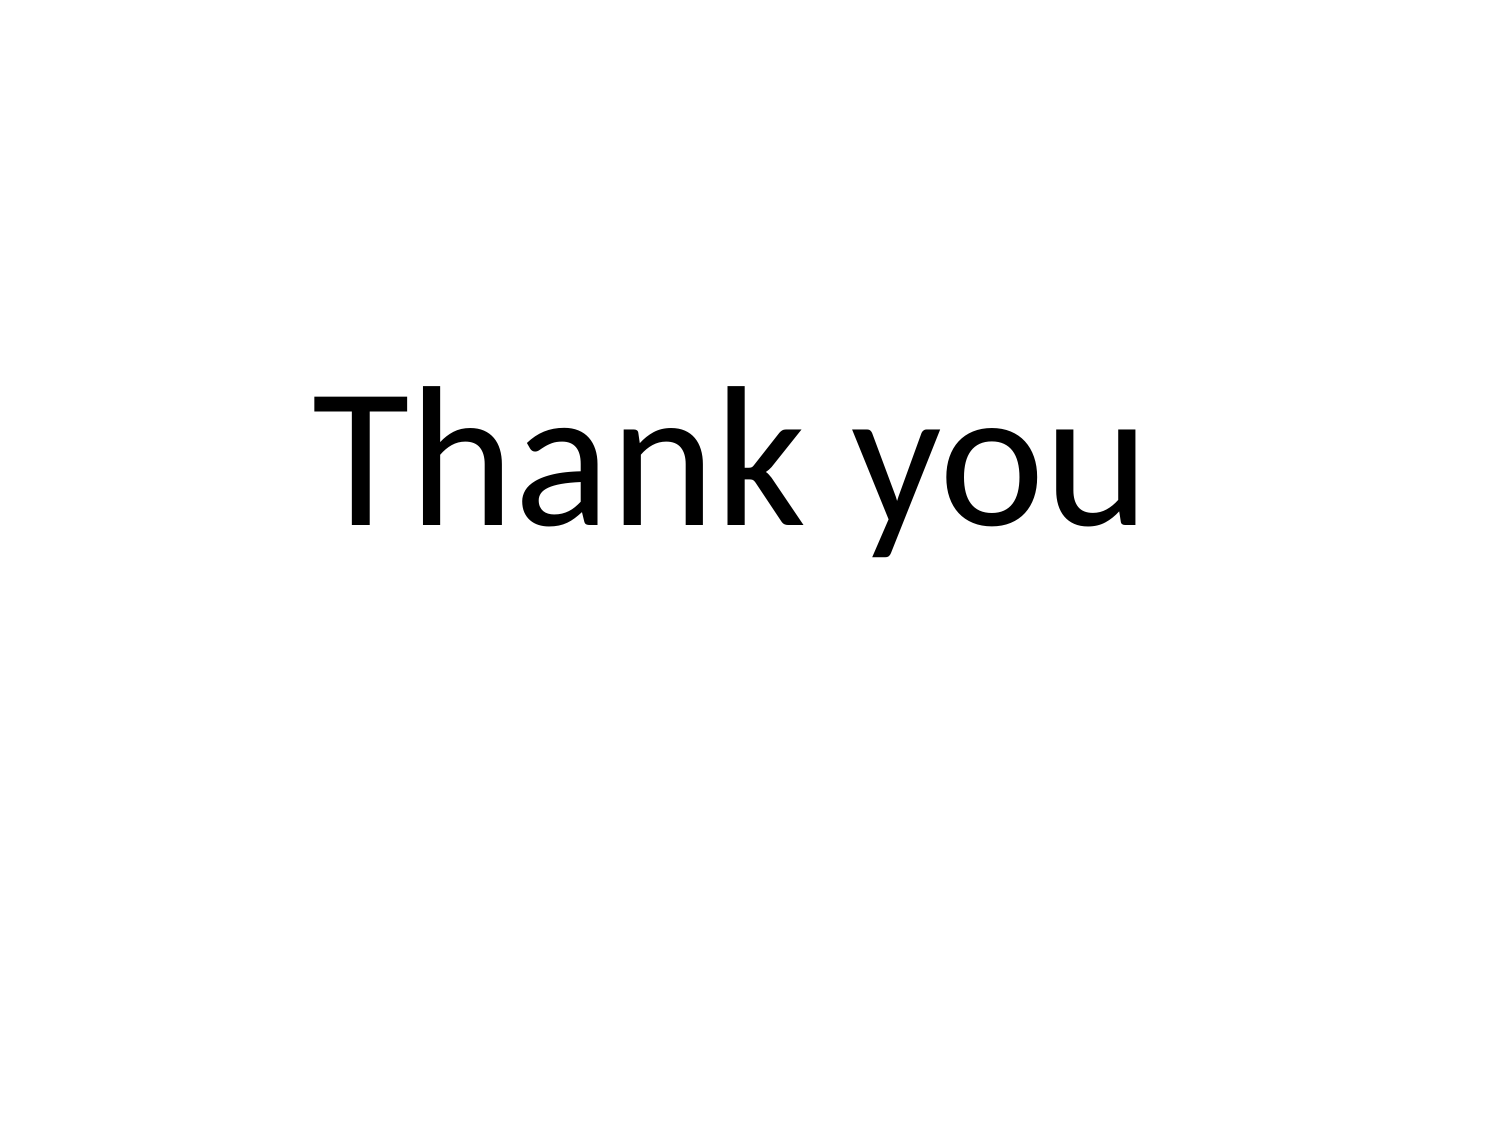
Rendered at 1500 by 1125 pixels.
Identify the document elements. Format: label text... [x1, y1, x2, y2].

list Thank you [37, 37, 1425, 1005]
